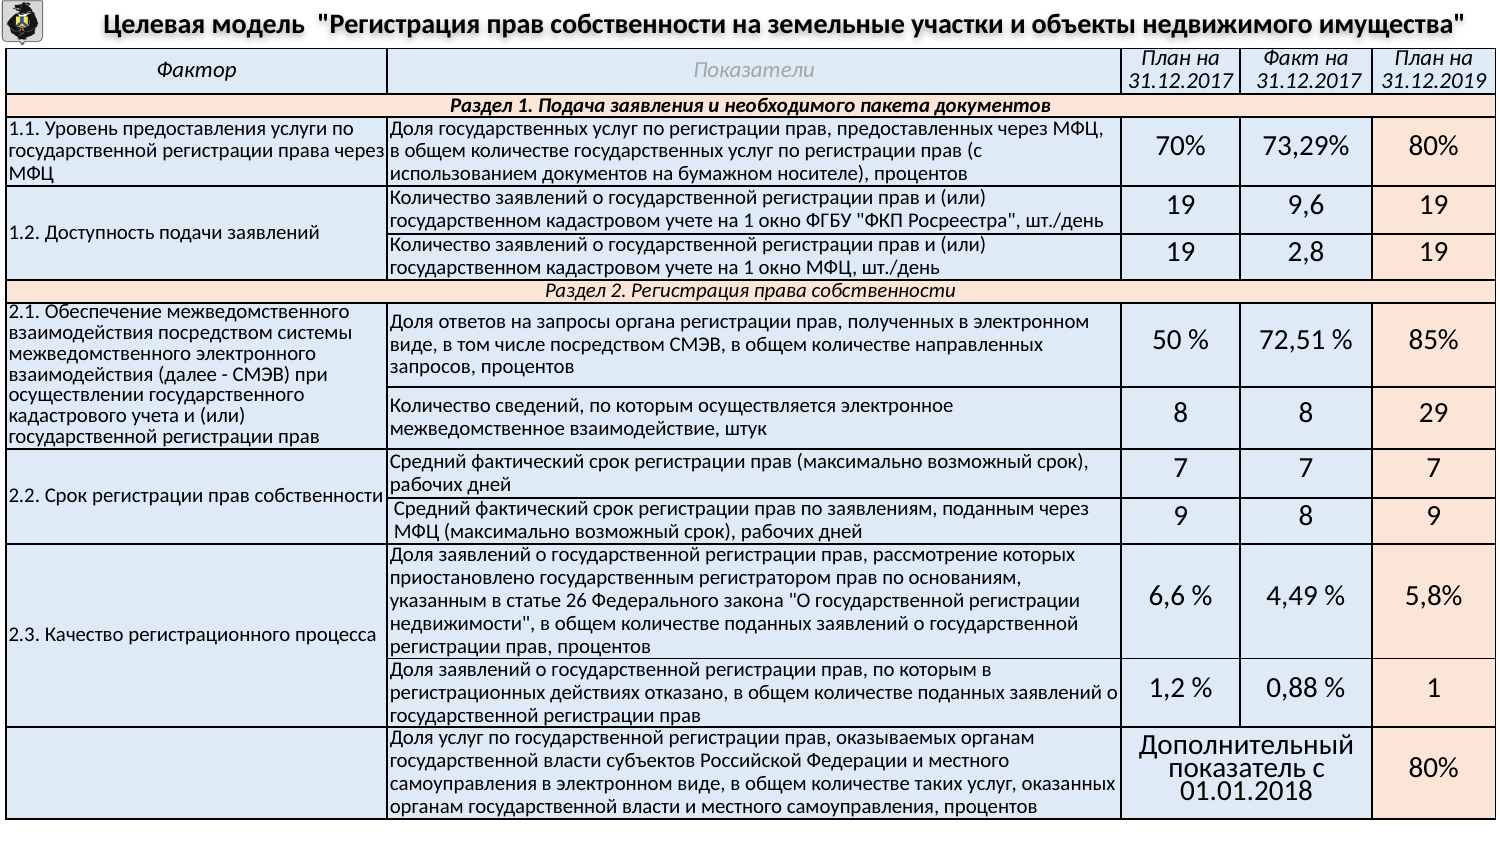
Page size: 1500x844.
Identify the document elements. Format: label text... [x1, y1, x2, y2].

table_cell 19 [1122, 187, 1239, 233]
table_cell 5,8% [1373, 545, 1495, 658]
table_cell 70% [1122, 118, 1239, 185]
table_header План на 31.12.2017 [1122, 54, 1239, 93]
picture [0, 0, 44, 46]
table_cell [7, 728, 386, 818]
table_cell 29 [1373, 388, 1495, 448]
table_cell 8 [1122, 388, 1239, 448]
table_cell Количество заявлений о государственной регистрации прав и (или) государственном кадастровом учете на 1 окно МФЦ, шт./день [388, 235, 1120, 279]
table_cell 8 [1241, 388, 1371, 448]
table_cell Доля заявлений о государственной регистрации прав, по которым в регистрационных действиях отказано, в общем количестве поданных заявлений о государственной регистрации прав [388, 659, 1120, 726]
table_cell 8 [1241, 499, 1371, 543]
table_cell 72,51 % [1241, 304, 1371, 386]
table_cell 19 [1122, 235, 1239, 279]
table_header Показатели [388, 54, 1120, 93]
table_cell Доля ответов на запросы органа регистрации прав, полученных в электронном виде, в том числе посредством СМЭВ, в общем количестве направленных запросов, процентов [388, 304, 1120, 386]
table_cell 4,49 % [1241, 545, 1371, 658]
table_cell Дополнительный показатель с 01.01.2018 [1122, 728, 1371, 818]
table_cell 9,6 [1241, 187, 1371, 233]
table_cell 2.3. Качество регистрационного процесса [7, 545, 386, 726]
table_cell 50 % [1122, 304, 1239, 386]
table_cell 19 [1373, 235, 1495, 279]
table_cell 2,8 [1241, 235, 1371, 279]
table_cell Средний фактический срок регистрации прав по заявлениям, поданным через МФЦ (максимально возможный срок), рабочих дней [388, 499, 1120, 543]
table_cell 73,29% [1241, 118, 1371, 185]
table_cell 1 [1373, 659, 1495, 726]
table_cell 19 [1373, 187, 1495, 233]
text_box Целевая модель "Регистрация прав собственности на земельные участки и объекты недвижимого имущества" [73, 0, 1500, 45]
table_cell 9 [1122, 499, 1239, 543]
table_cell 1.1. Уровень предоставления услуги по государственной регистрации права через МФЦ [7, 118, 386, 185]
table_cell Раздел 1. Подача заявления и необходимого пакета документов [7, 95, 1495, 116]
table_cell Доля заявлений о государственной регистрации прав, рассмотрение которых приостановлено государственным регистратором прав по основаниям, указанным в статье 26 Федерального закона "О государственной регистрации недвижимости", в общем количестве поданных заявлений о государственной регистрации прав, процентов [388, 545, 1120, 658]
table_cell 7 [1373, 450, 1495, 497]
table_cell 1,2 % [1122, 659, 1239, 726]
table_cell Доля государственных услуг по регистрации прав, предоставленных через МФЦ, в общем количестве государственных услуг по регистрации прав (с использованием документов на бумажном носителе), процентов [388, 118, 1120, 185]
table_cell 9 [1373, 499, 1495, 543]
table_cell Доля услуг по государственной регистрации прав, оказываемых органам государственной власти субъектов Российской Федерации и местного самоуправления в электронном виде, в общем количестве таких услуг, оказанных органам государственной власти и местного самоуправления, процентов [388, 728, 1120, 818]
table_cell 80% [1373, 728, 1495, 818]
table_header Фактор [7, 49, 386, 93]
table_header План на 31.12.2019 [1373, 54, 1495, 93]
table_cell 2.2. Срок регистрации прав собственности [7, 450, 386, 543]
table_cell Средний фактический срок регистрации прав (максимально возможный срок), рабочих дней [388, 450, 1120, 497]
table_header Факт на 31.12.2017 [1241, 54, 1371, 93]
table_cell 6,6 % [1122, 545, 1239, 658]
table_cell 0,88 % [1241, 659, 1371, 726]
table_cell Раздел 2. Регистрация права собственности [7, 281, 1495, 302]
table_cell 7 [1122, 450, 1239, 497]
table_cell Количество сведений, по которым осуществляется электронное межведомственное взаимодействие, штук [388, 388, 1120, 448]
table_cell 80% [1373, 118, 1495, 185]
table_cell 1.2. Доступность подачи заявлений [7, 187, 386, 279]
table_cell Количество заявлений о государственной регистрации прав и (или) государственном кадастровом учете на 1 окно ФГБУ "ФКП Росреестра", шт./день [388, 187, 1120, 233]
table_cell 85% [1373, 304, 1495, 386]
table_cell 7 [1241, 450, 1371, 497]
table_cell 2.1. Обеспечение межведомственного взаимодействия посредством системы межведомственного электронного взаимодействия (далее - СМЭВ) при осуществлении государственного кадастрового учета и (или) государственной регистрации прав [7, 304, 386, 448]
